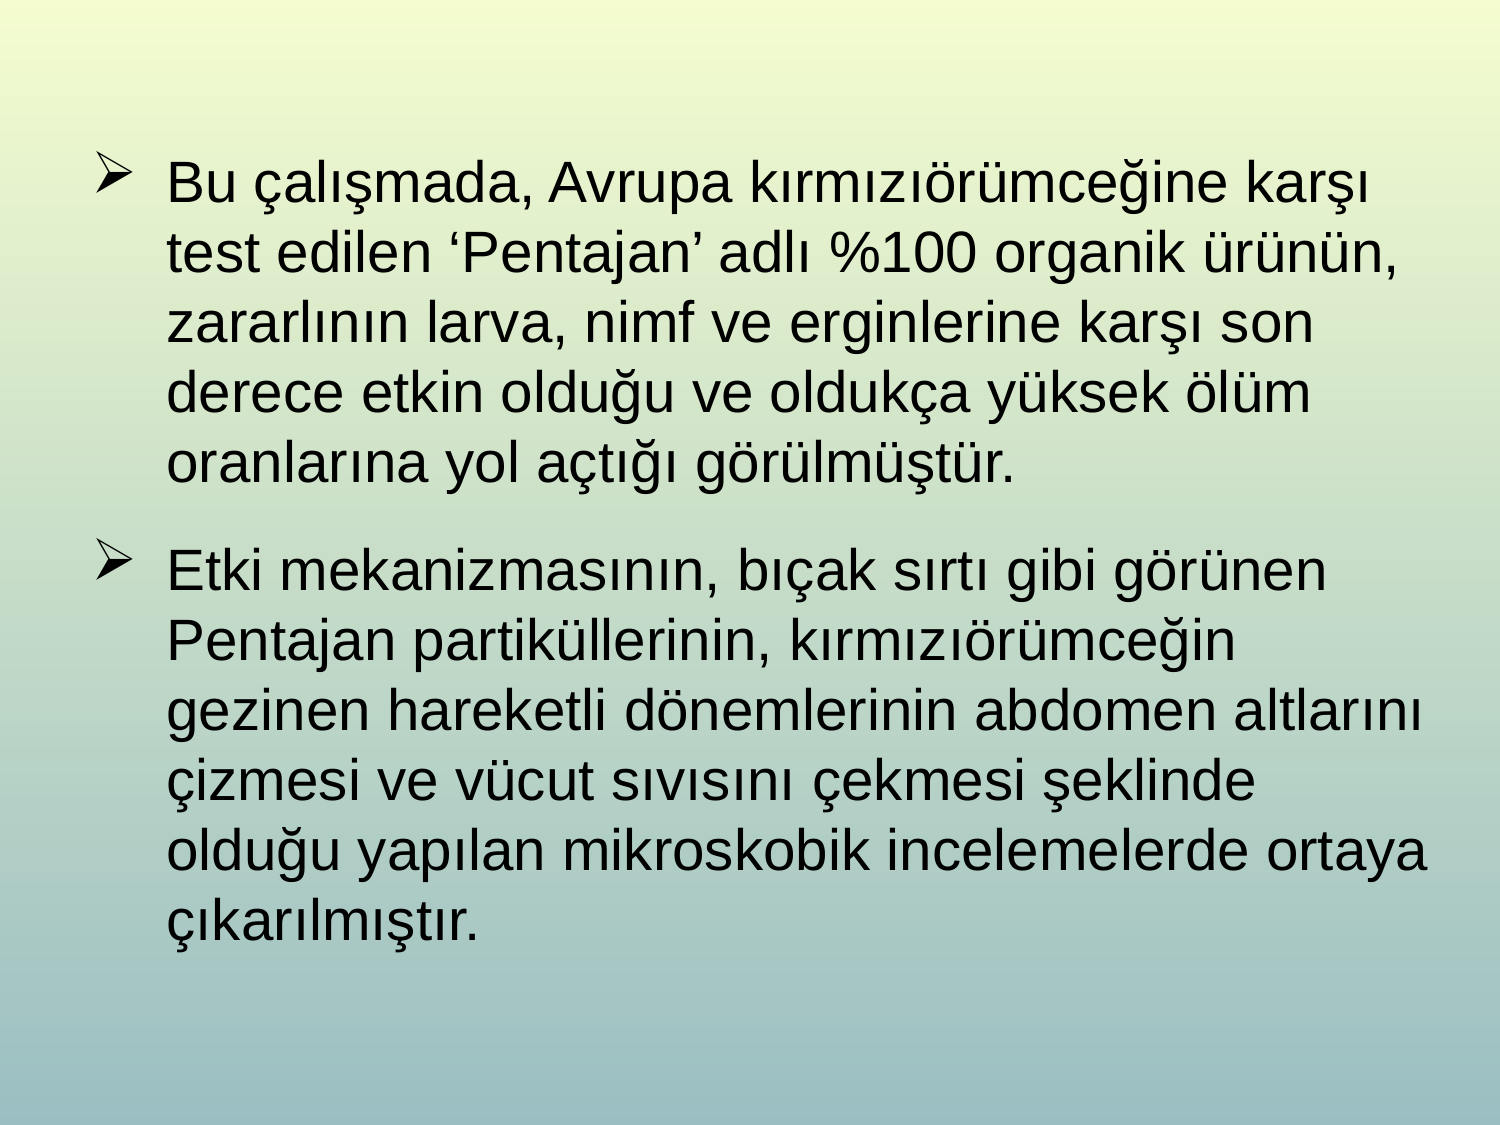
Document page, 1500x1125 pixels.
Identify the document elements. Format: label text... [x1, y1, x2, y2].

text_box Bu çalışmada, Avrupa kırmızıörümceğine karşı test edilen ‘Pentajan’ adlı %100 organik ürünün, zararlının larva, nimf ve erginlerine karşı son derece etkin olduğu ve oldukça yüksek ölüm oranlarına yol açtığı görülmüştür. Etki mekanizmasının, bıçak sırtı gibi görünen Pentajan partiküllerinin, kırmızıörümceğin gezinen hareketli dönemlerinin abdomen altlarını çizmesi ve vücut sıvısını çekmesi şeklinde olduğu yapılan mikroskobik incelemelerde ortaya çıkarılmıştır. [76, 137, 1447, 960]
